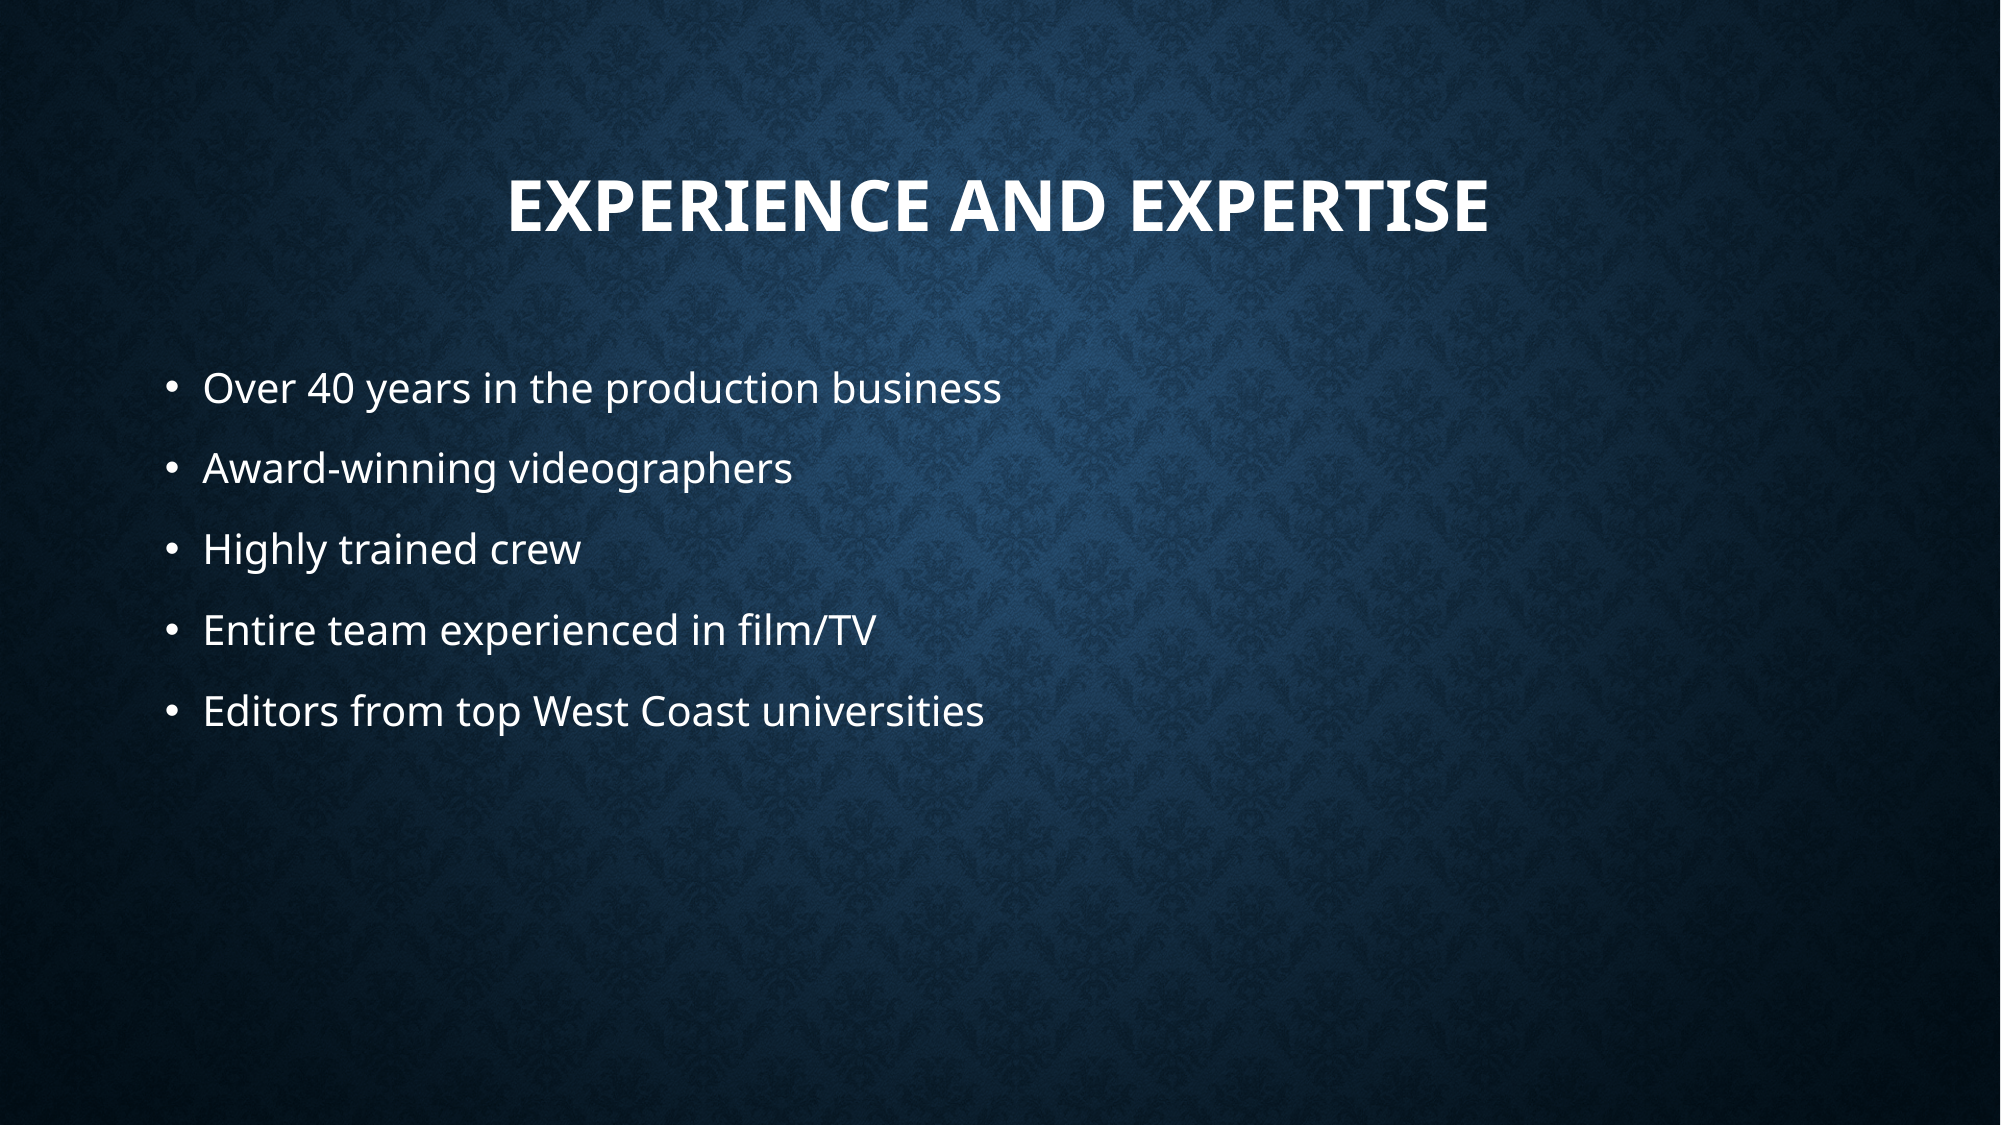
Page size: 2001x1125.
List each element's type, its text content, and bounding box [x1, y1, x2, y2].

list Over 40 years in the production business Award-winning videographers Highly trained crew Entire team experienced in film/TV Editors from top West Coast universities [149, 343, 1849, 950]
title Experience and Expertise [149, 99, 1849, 318]
